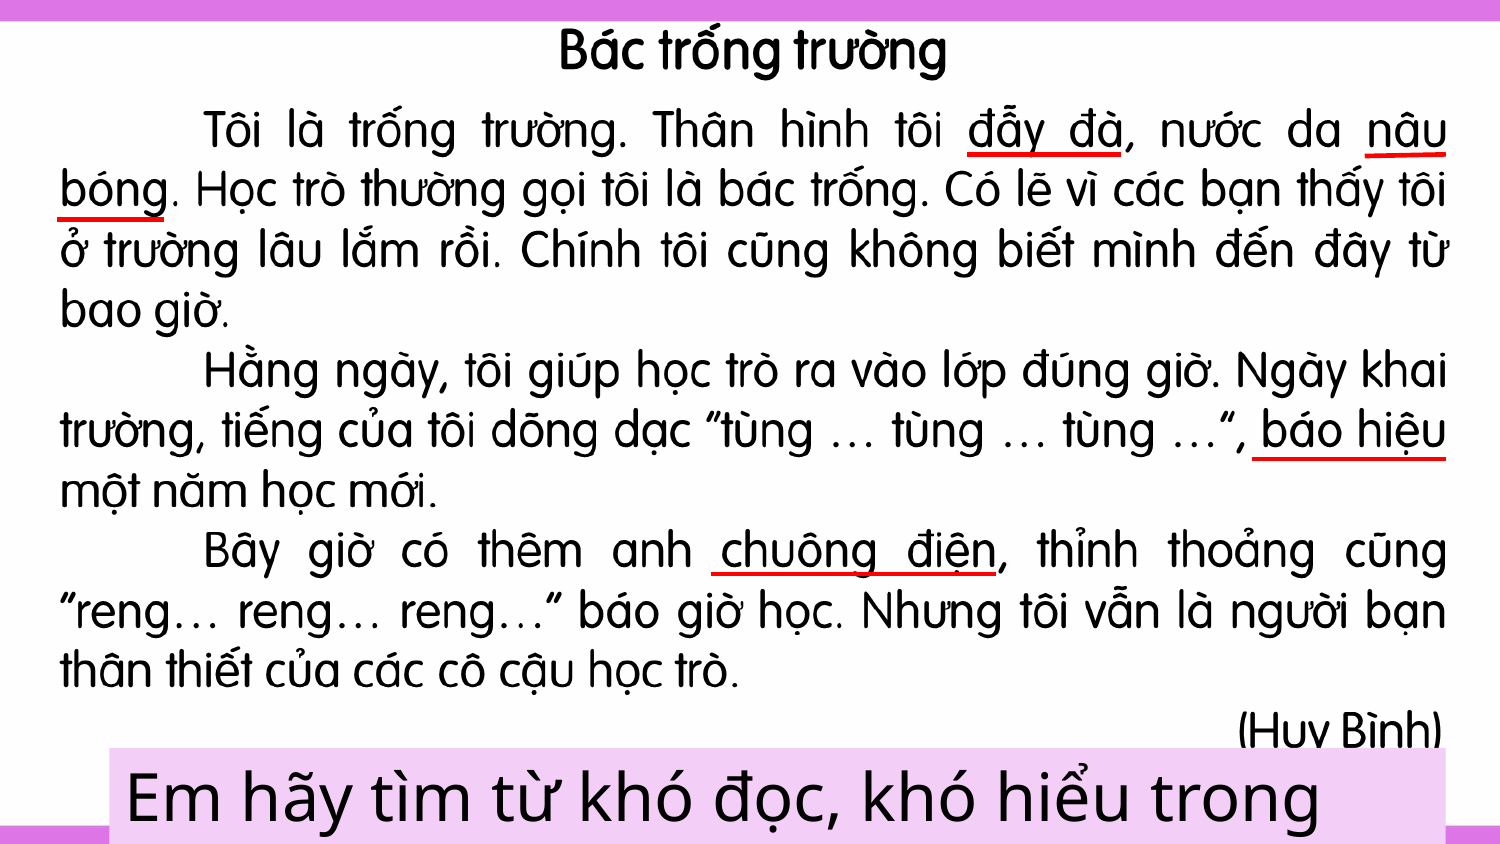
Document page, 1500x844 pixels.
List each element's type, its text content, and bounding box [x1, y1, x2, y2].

text_box Em hãy tìm từ khó đọc, khó hiểu trong bài. [109, 797, 1446, 844]
picture [0, 0, 1500, 844]
